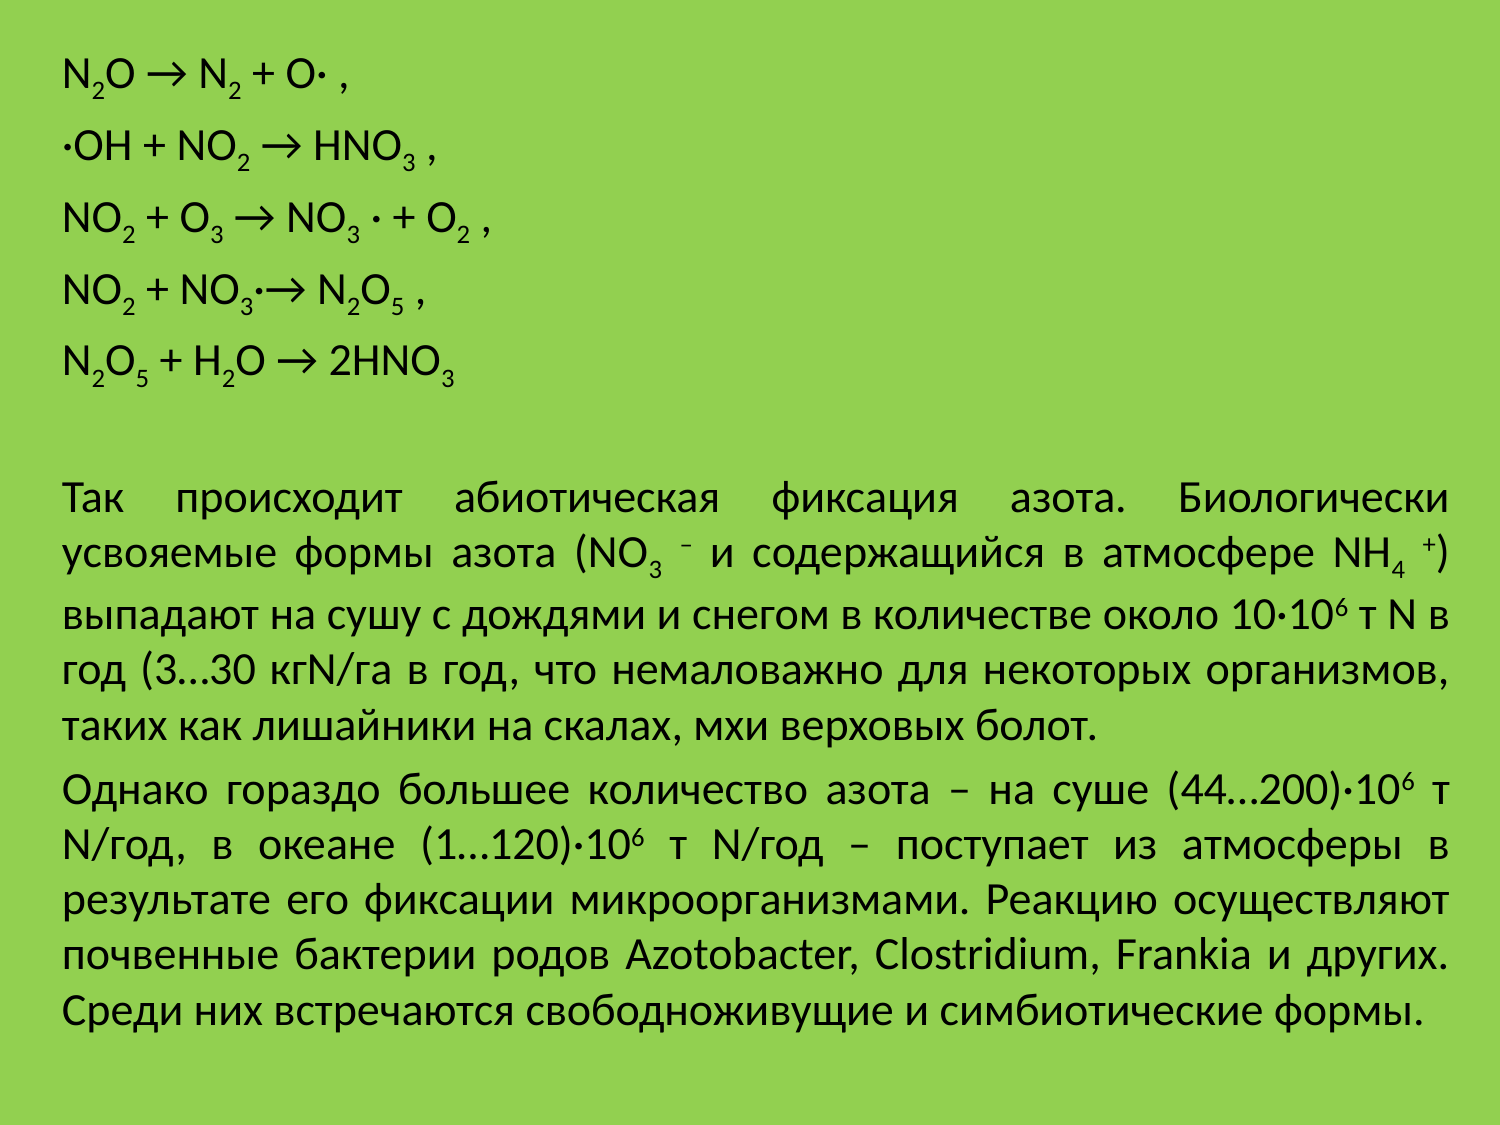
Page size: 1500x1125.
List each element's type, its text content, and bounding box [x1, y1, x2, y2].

list N2O → N2 + O· , ·ОН + NO2 → HNO3 , NO2 + О3 → NO3 · + О2 , NO2 + NO3·→ N2O5 , N2O5 + H2O → 2HNO3 Так происходит абиотическая фиксация азота. Биологически усвояемые формы азота (NО3 – и содержащийся в атмосфере NH4 +) выпадают на сушу с дождями и снегом в количестве около 10·106 т N в год (3…30 кгN/га в год, что немаловажно для некоторых организмов, таких как лишайники на скалах, мхи верховых болот. Однако гораздо большее количество азота – на суше (44…200)·106 т N/год, в океане (1…120)·106 т N/год – поступает из атмосферы в результате его фиксации микроорганизмами. Реакцию осуществляют почвенные бактерии родов Azotobacter, Clostridium, Frankia и других. Среди них встречаются свободноживущие и симбиотические формы. [46, 35, 1465, 1067]
